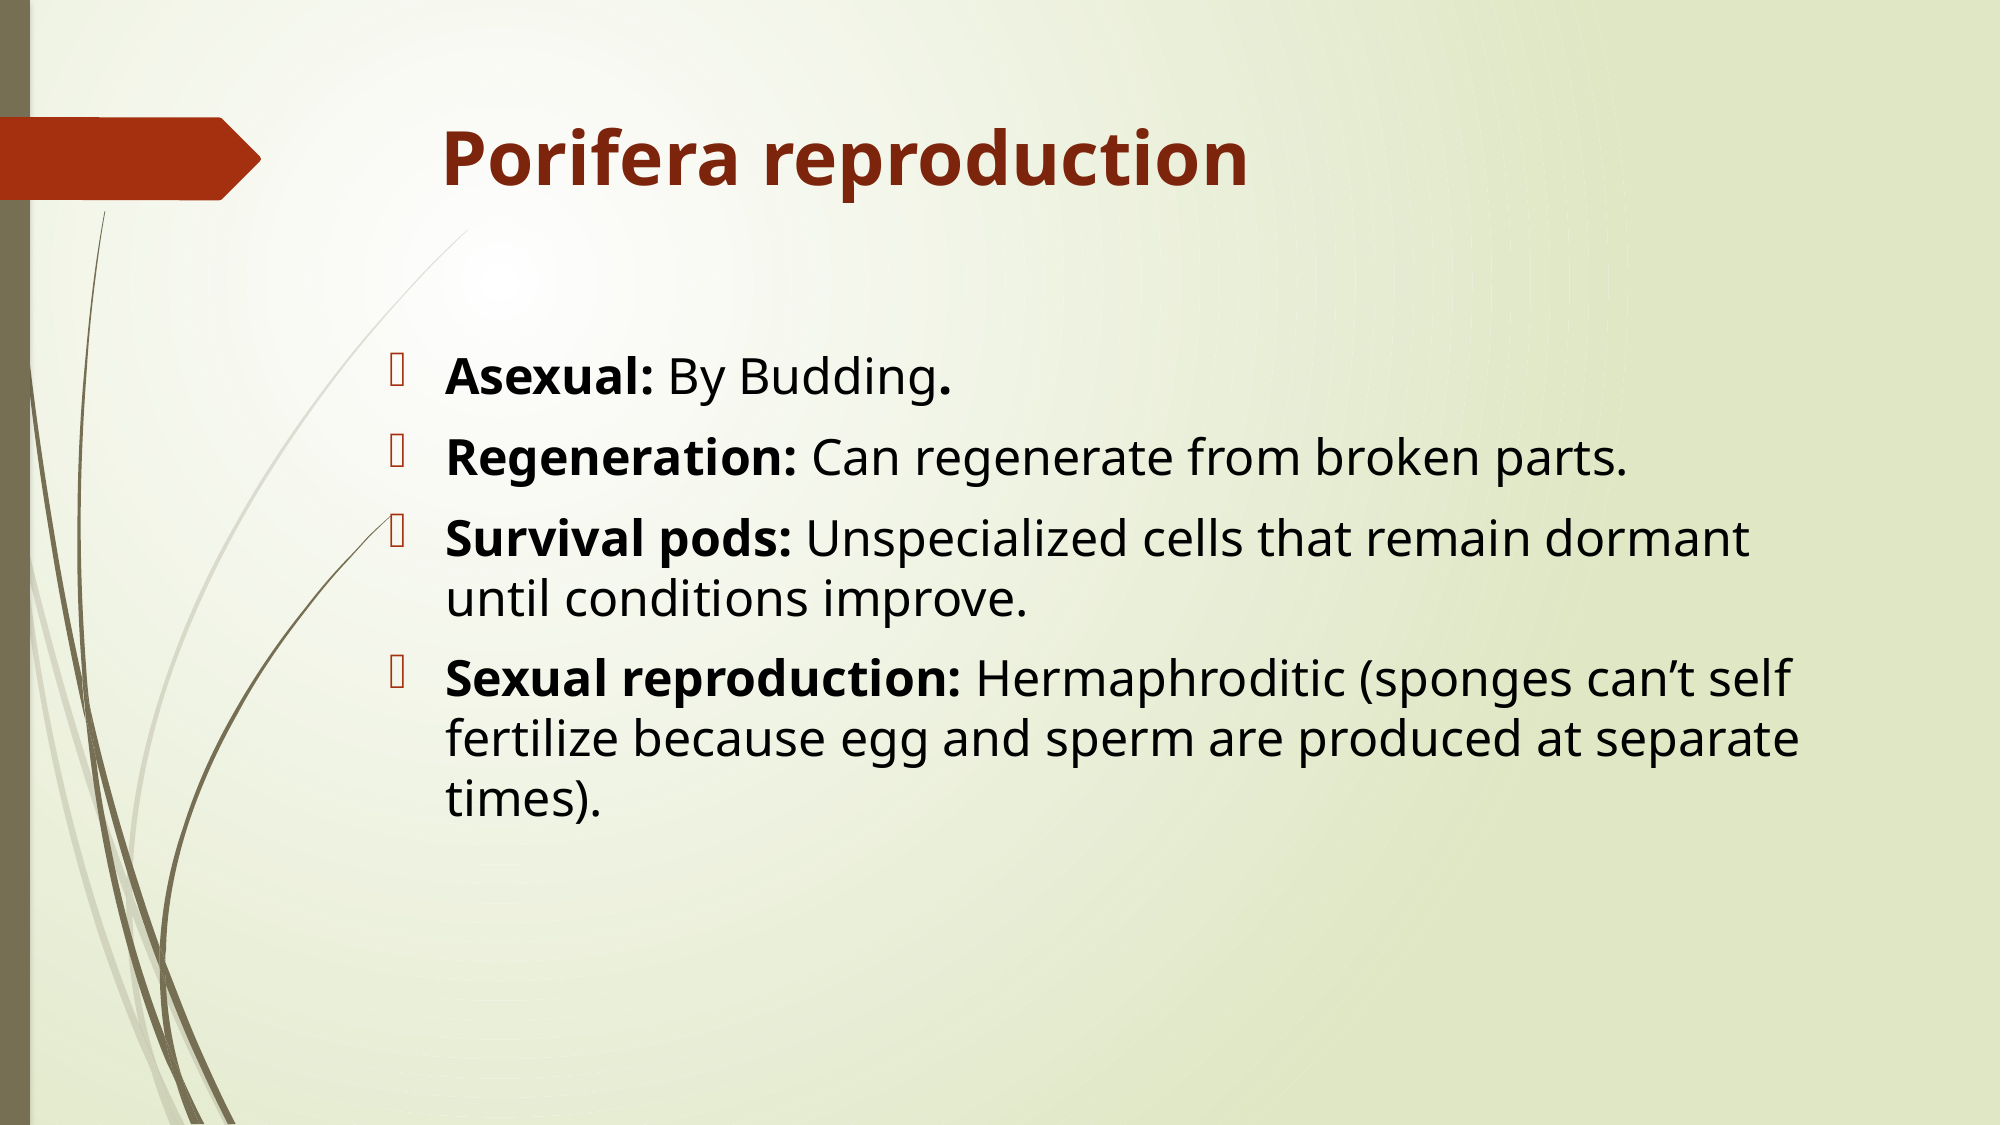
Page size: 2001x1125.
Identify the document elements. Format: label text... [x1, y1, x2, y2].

title Porifera reproduction [425, 102, 1888, 257]
list Asexual: By Budding. Regeneration: Can regenerate from broken parts. Survival pods: Unspecialized cells that remain dormant until conditions improve. Sexual reproduction: Hermaphroditic (sponges can’t self fertilize because egg and sperm are produced at separate times). [373, 336, 1837, 1028]
